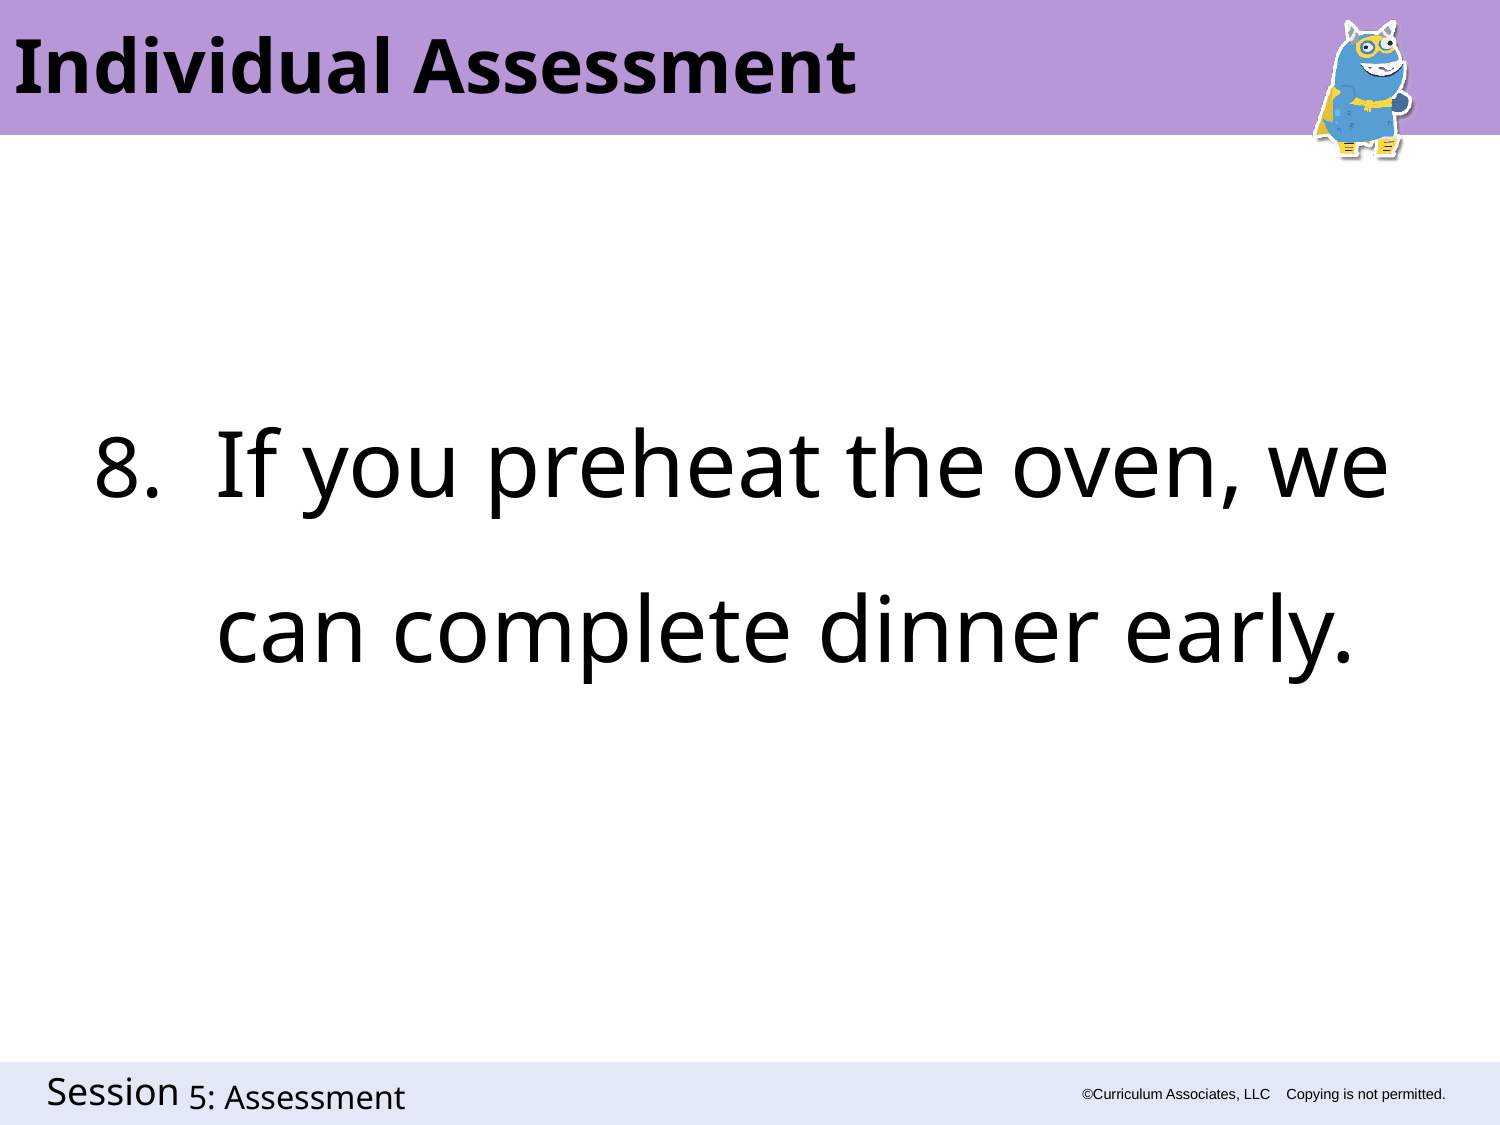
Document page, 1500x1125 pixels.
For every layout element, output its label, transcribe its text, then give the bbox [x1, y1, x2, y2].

list 5: Assessment [173, 1069, 1054, 1124]
list If you preheat the oven, we can complete dinner early. [79, 441, 1421, 592]
list Individual Assessment [0, 0, 1425, 128]
picture [1287, 12, 1442, 168]
